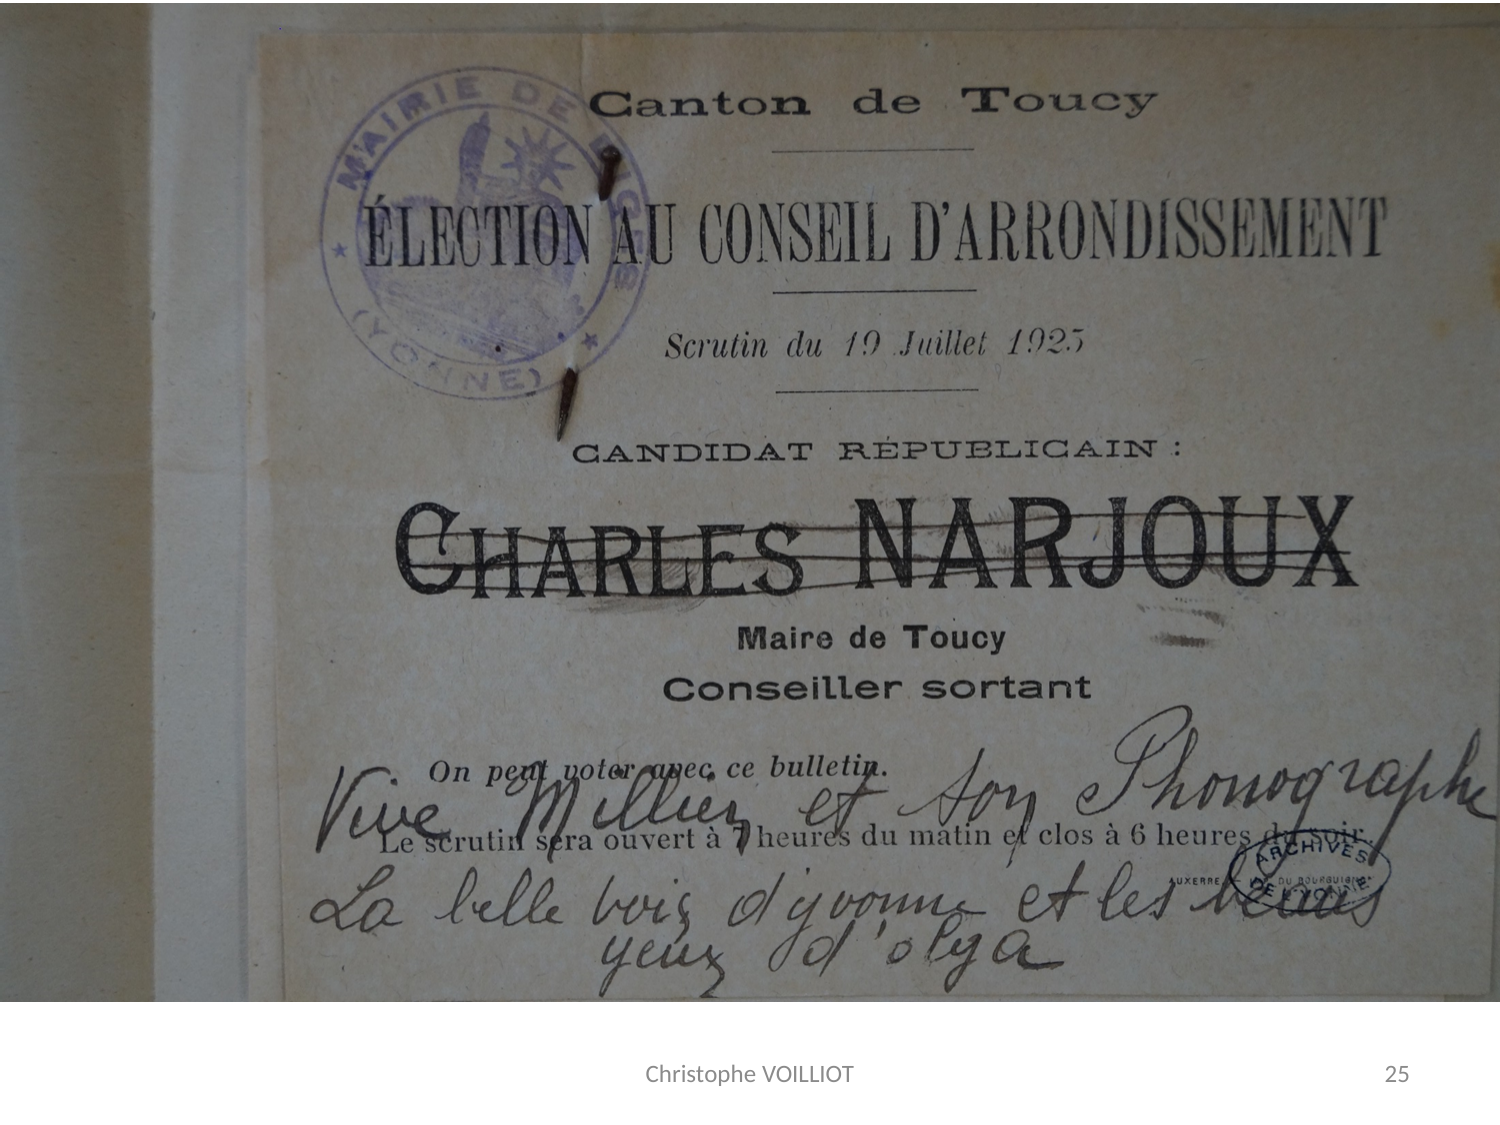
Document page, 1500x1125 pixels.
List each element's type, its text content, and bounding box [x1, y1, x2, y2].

picture [0, 3, 1500, 1003]
footer Christophe VOILLIOT [512, 1042, 988, 1103]
slide_number 25 [1074, 1042, 1425, 1103]
